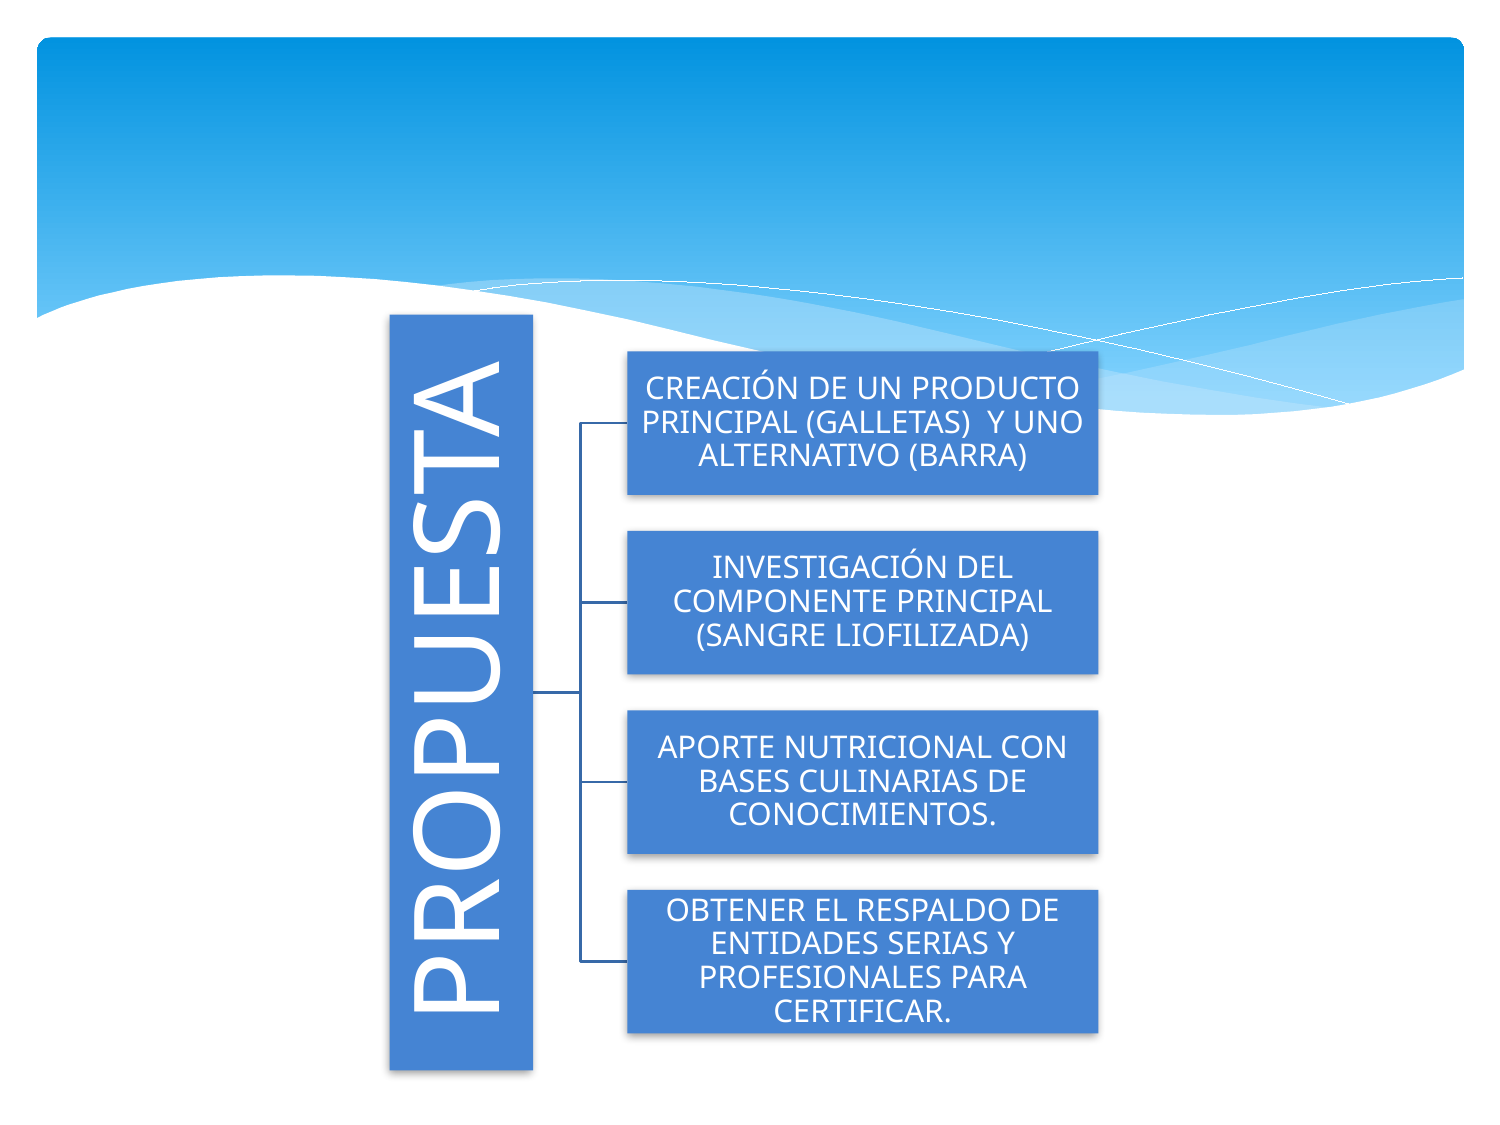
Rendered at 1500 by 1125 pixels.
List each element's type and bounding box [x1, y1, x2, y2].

list [76, 314, 1412, 1071]
